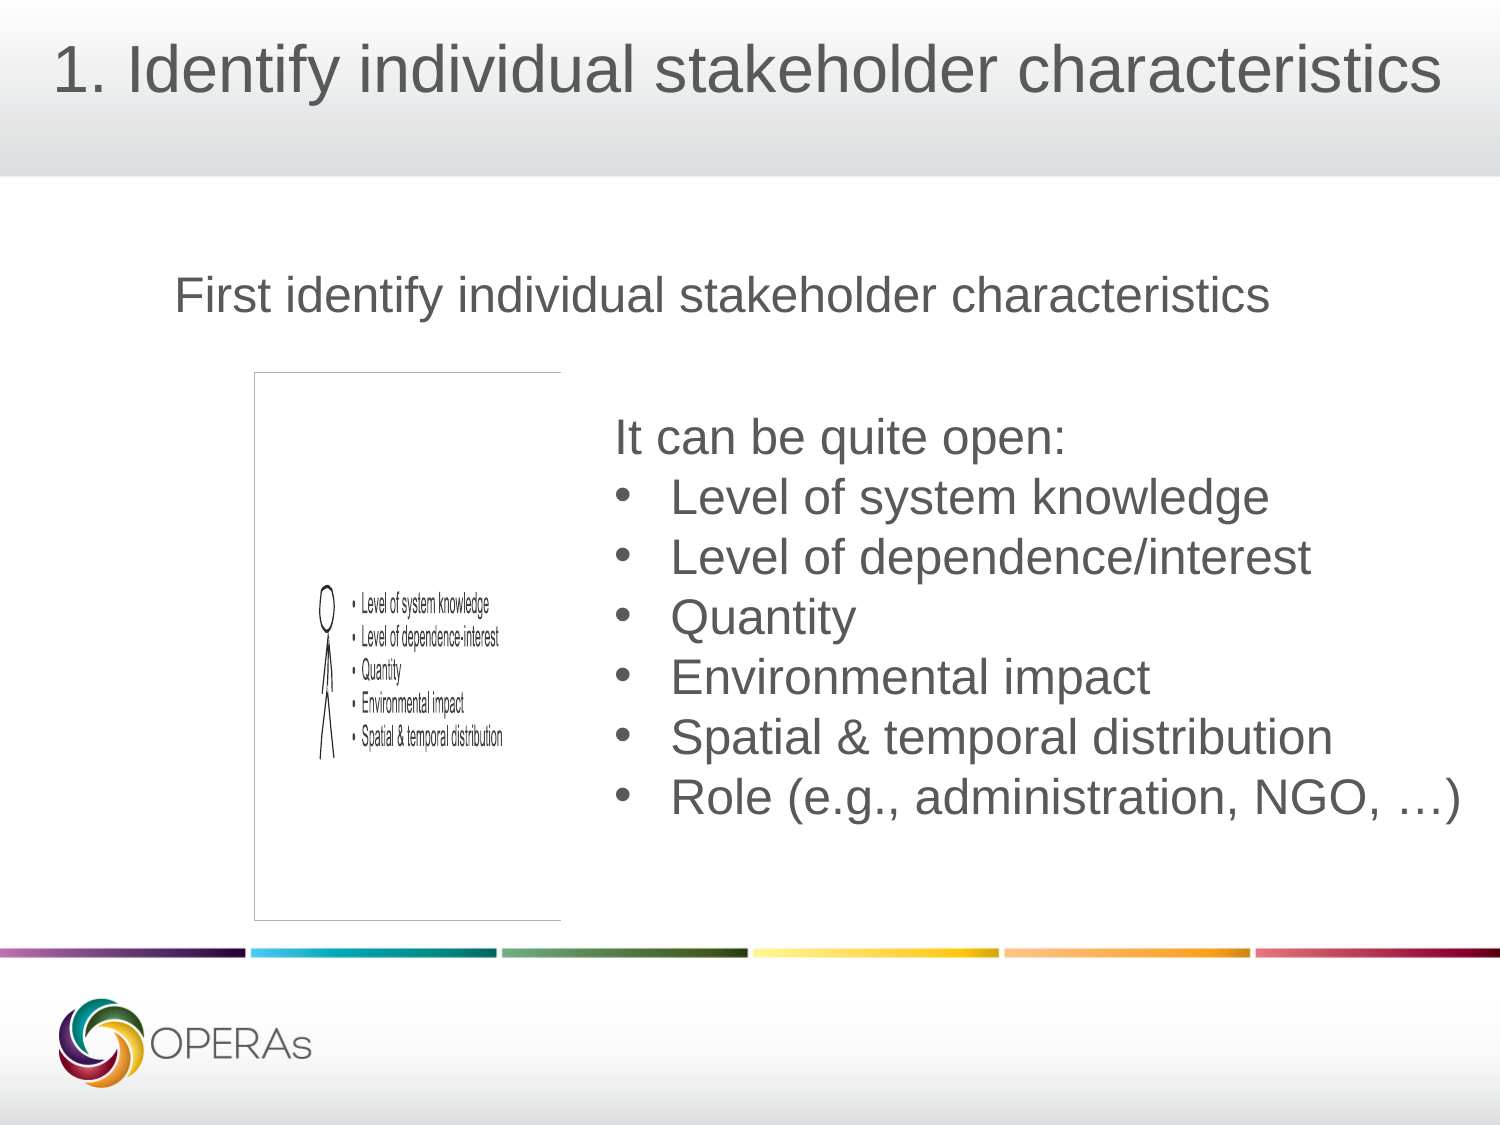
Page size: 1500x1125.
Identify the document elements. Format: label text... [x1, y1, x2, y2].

picture [0, 0, 1500, 1125]
text_box First identify individual stakeholder characteristics [159, 255, 1376, 330]
title 1. Identify individual stakeholder characteristics [29, 30, 1464, 177]
text_box It can be quite open: Level of system knowledge Level of dependence/interest Quantity Environmental impact Spatial & temporal distribution Role (e.g., administration, NGO, …) [599, 397, 1478, 832]
